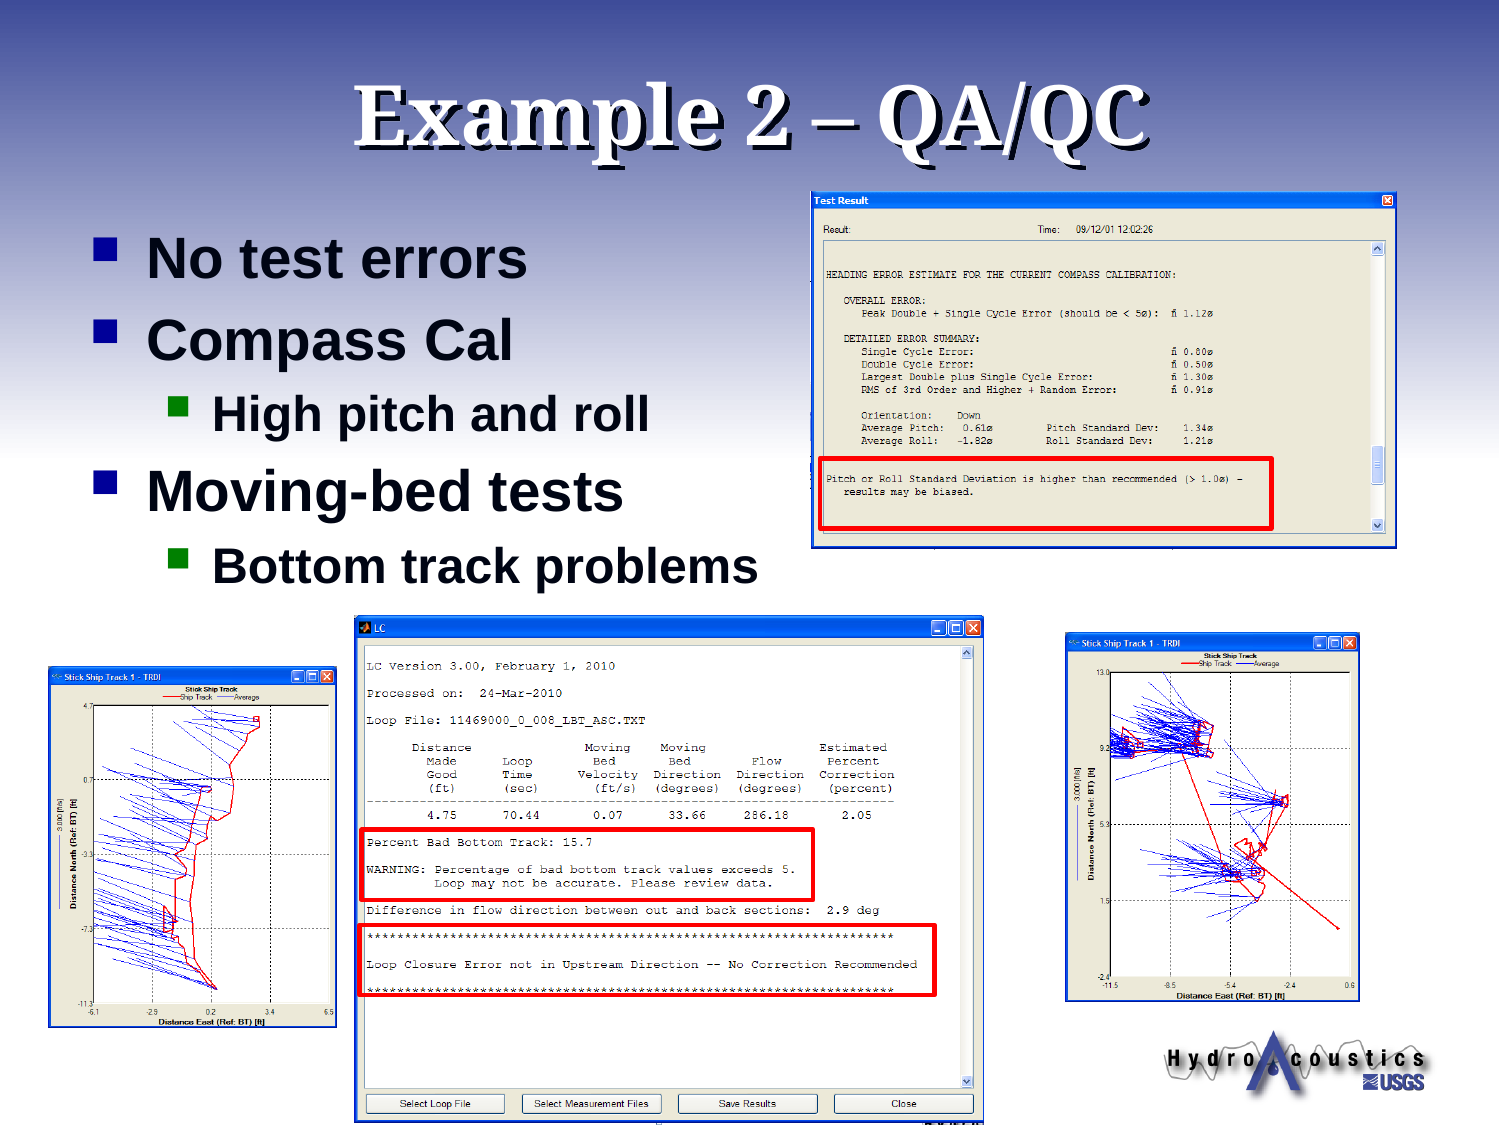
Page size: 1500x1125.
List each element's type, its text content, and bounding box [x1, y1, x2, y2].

picture [810, 191, 1398, 551]
picture [354, 614, 984, 1125]
list No test errors Compass Cal High pitch and roll Moving-bed tests Bottom track problems [74, 212, 1426, 1056]
picture [1162, 1024, 1439, 1107]
picture [48, 666, 338, 1028]
title Example 2 – QA/QC [74, 62, 1426, 163]
picture [1065, 632, 1360, 1002]
